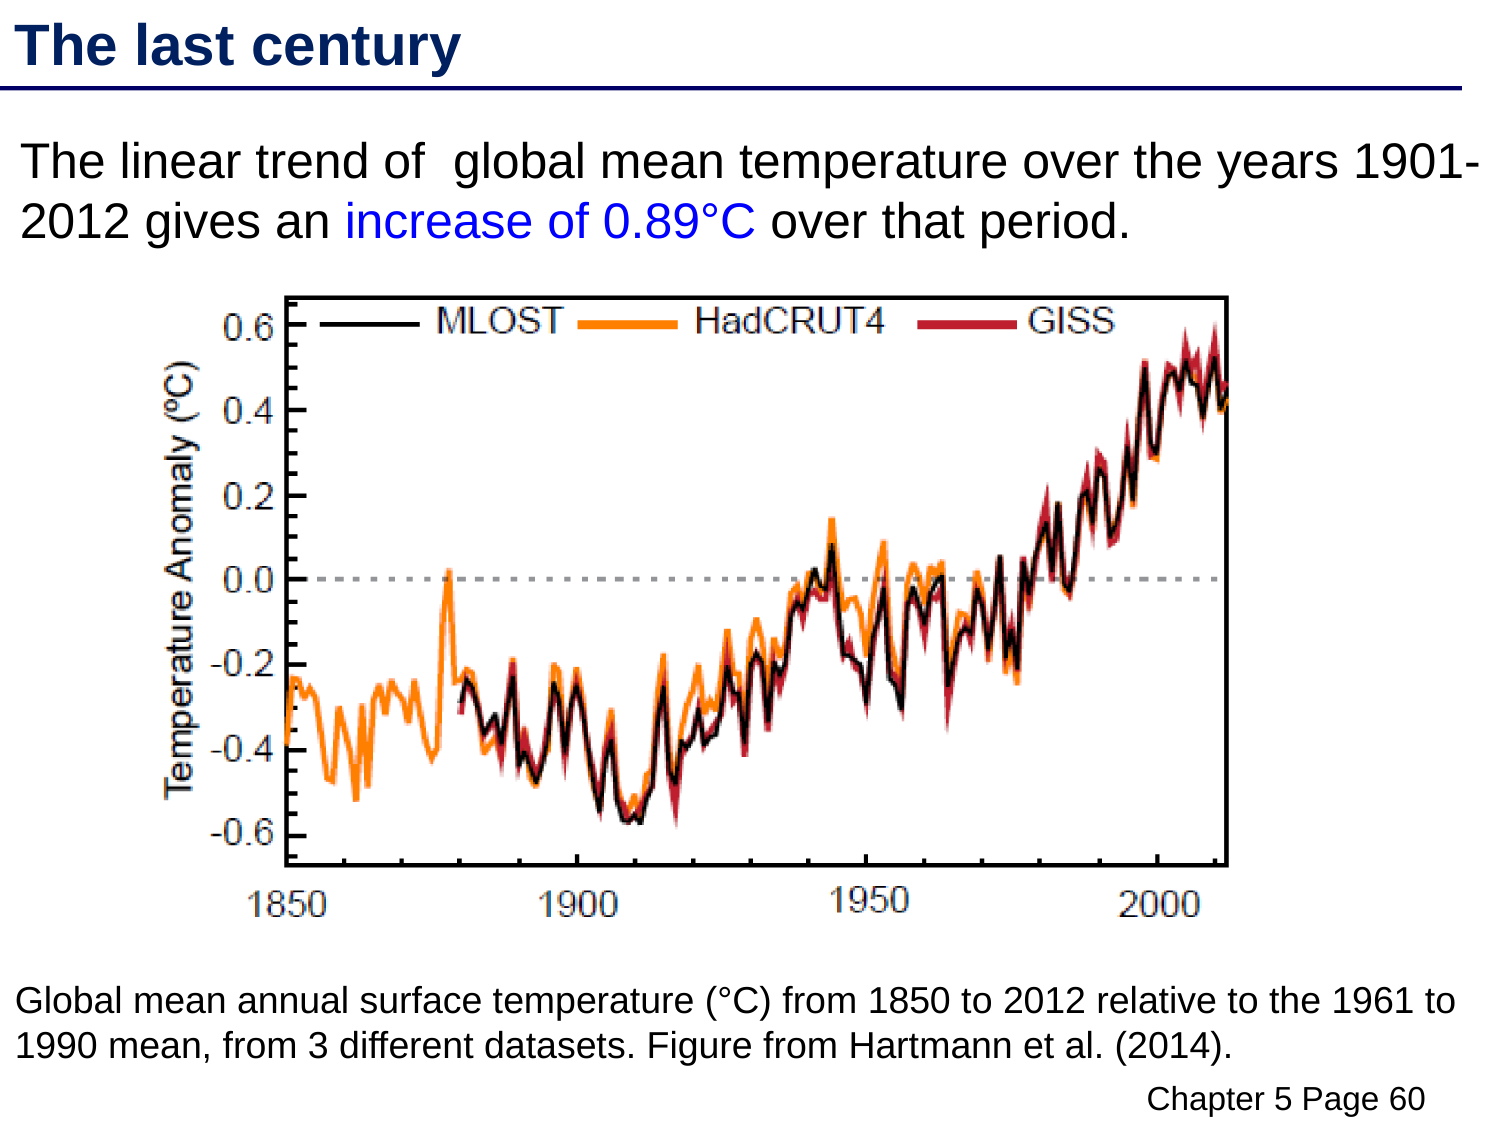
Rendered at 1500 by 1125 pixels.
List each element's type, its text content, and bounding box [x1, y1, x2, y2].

text_box Chapter 5 Page 60 [1131, 1069, 1500, 1125]
text_box The last century [0, 1, 1451, 85]
text_box The linear trend of global mean temperature over the years 1901-2012 gives an increase of 0.89°C over that period. [5, 121, 1500, 257]
picture [136, 266, 1270, 967]
text_box Global mean annual surface temperature (°C) from 1850 to 2012 relative to the 1961 to 1990 mean, from 3 different datasets. Figure from Hartmann et al. (2014). [0, 968, 1497, 1074]
